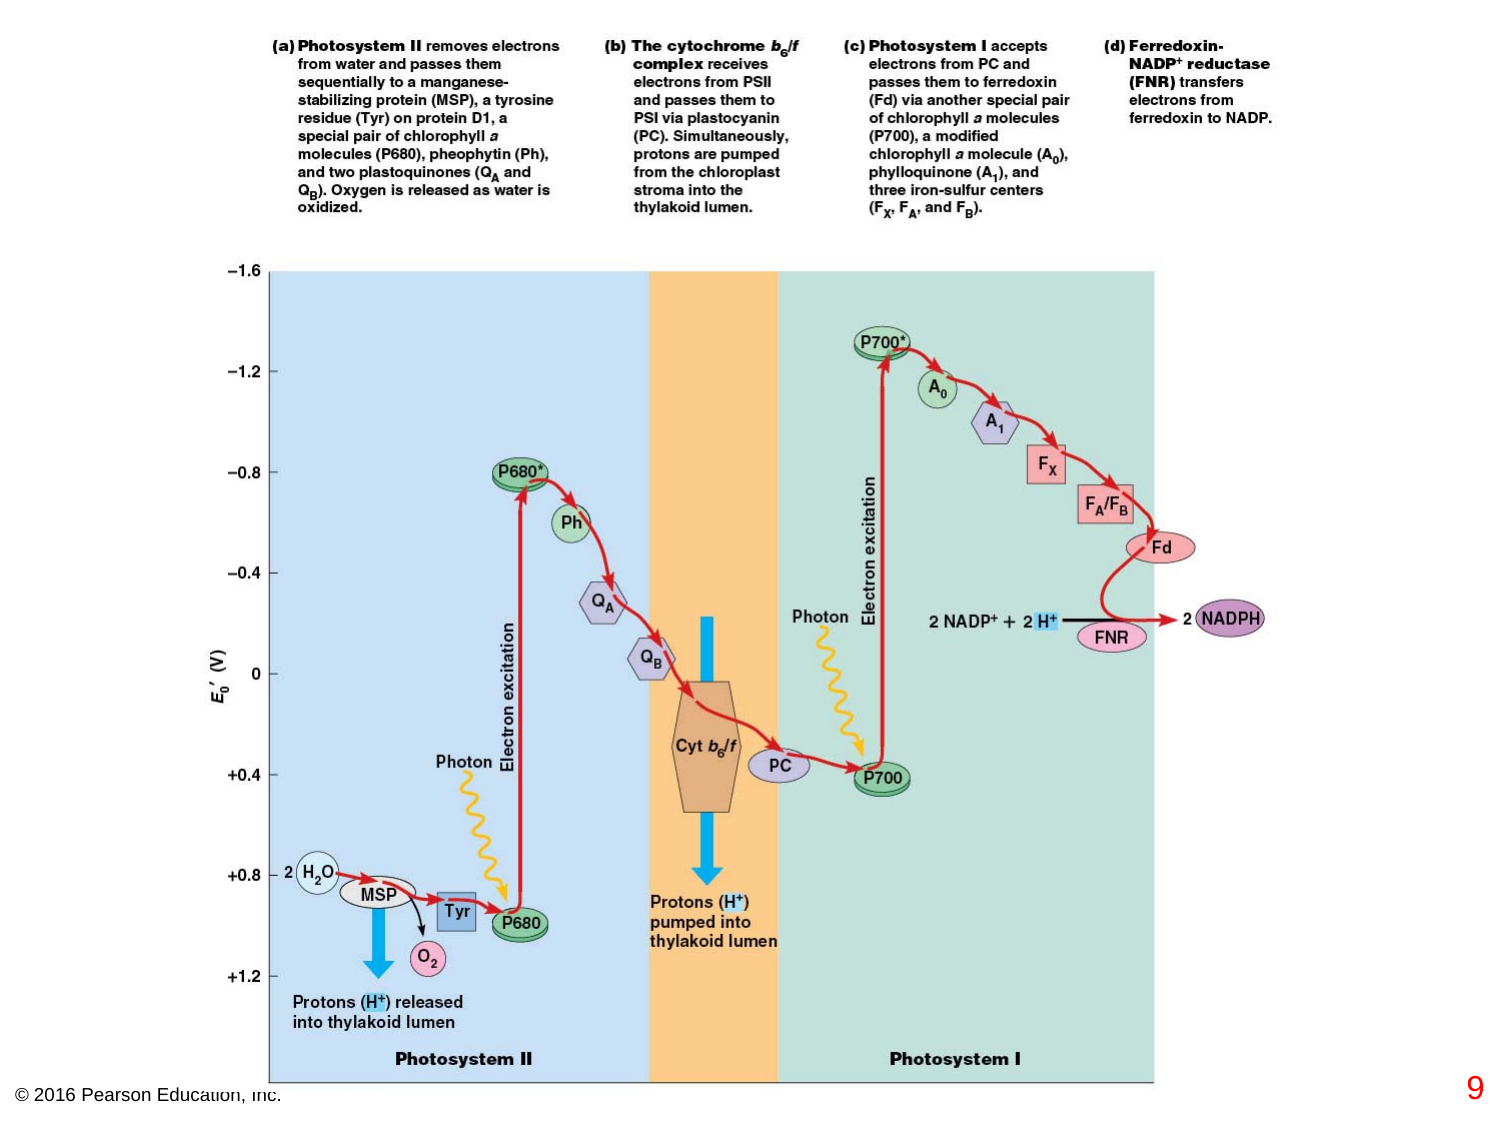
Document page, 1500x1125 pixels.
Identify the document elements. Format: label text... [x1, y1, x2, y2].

slide_number 9 [1215, 1058, 1500, 1125]
picture [204, 33, 1296, 1092]
footer © 2016 Pearson Education, Inc. [0, 1063, 507, 1124]
